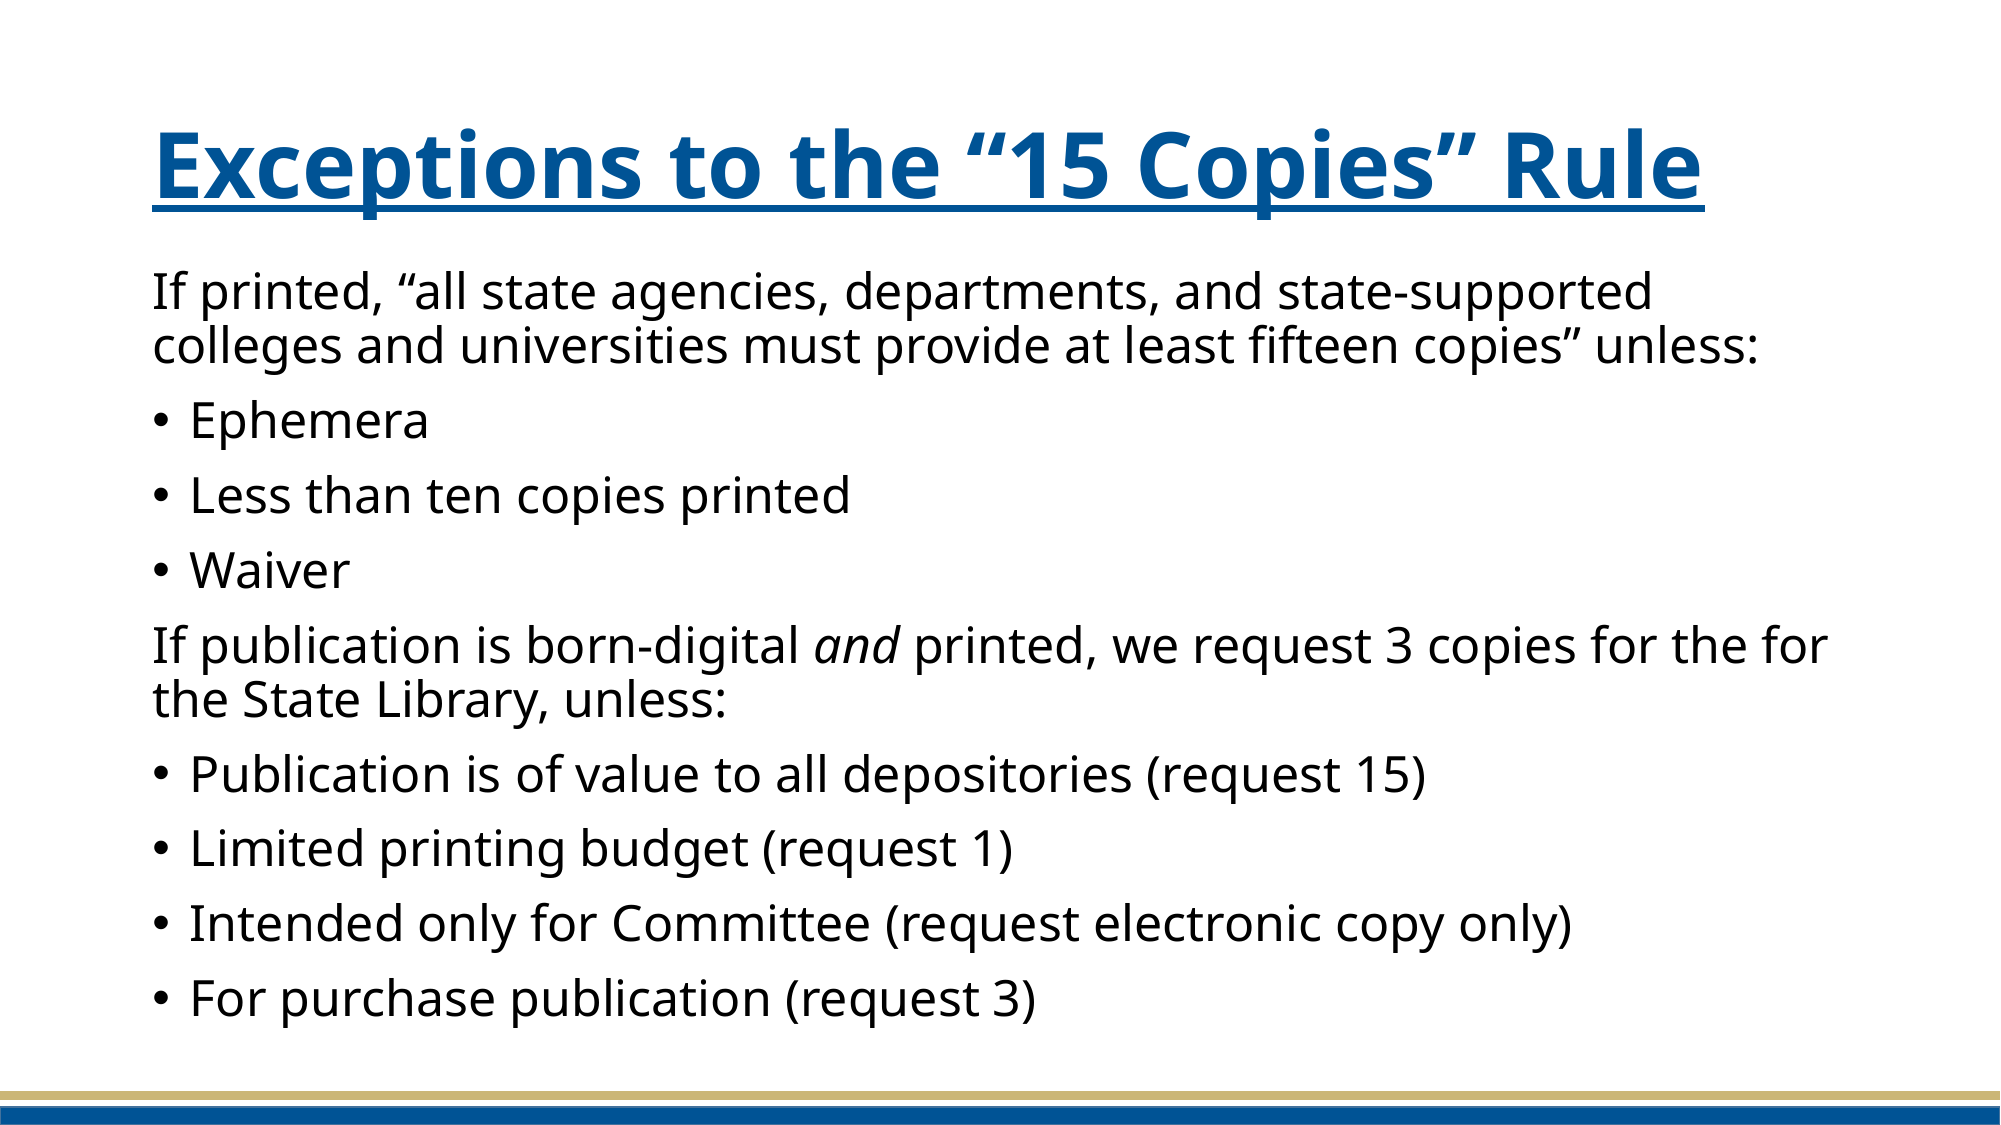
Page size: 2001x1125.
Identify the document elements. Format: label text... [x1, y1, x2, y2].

list If printed, “all state agencies, departments, and state-supported colleges and universities must provide at least fifteen copies” unless: Ephemera Less than ten copies printed Waiver If publication is born-digital and printed, we request 3 copies for the for the State Library, unless: Publication is of value to all depositories (request 15) Limited printing budget (request 1) Intended only for Committee (request electronic copy only) For purchase publication (request 3) [137, 259, 1863, 1040]
text_box [0, 1091, 2000, 1100]
title Exceptions to the “15 Copies” Rule [137, 59, 1863, 259]
text_box [0, 1106, 2000, 1125]
